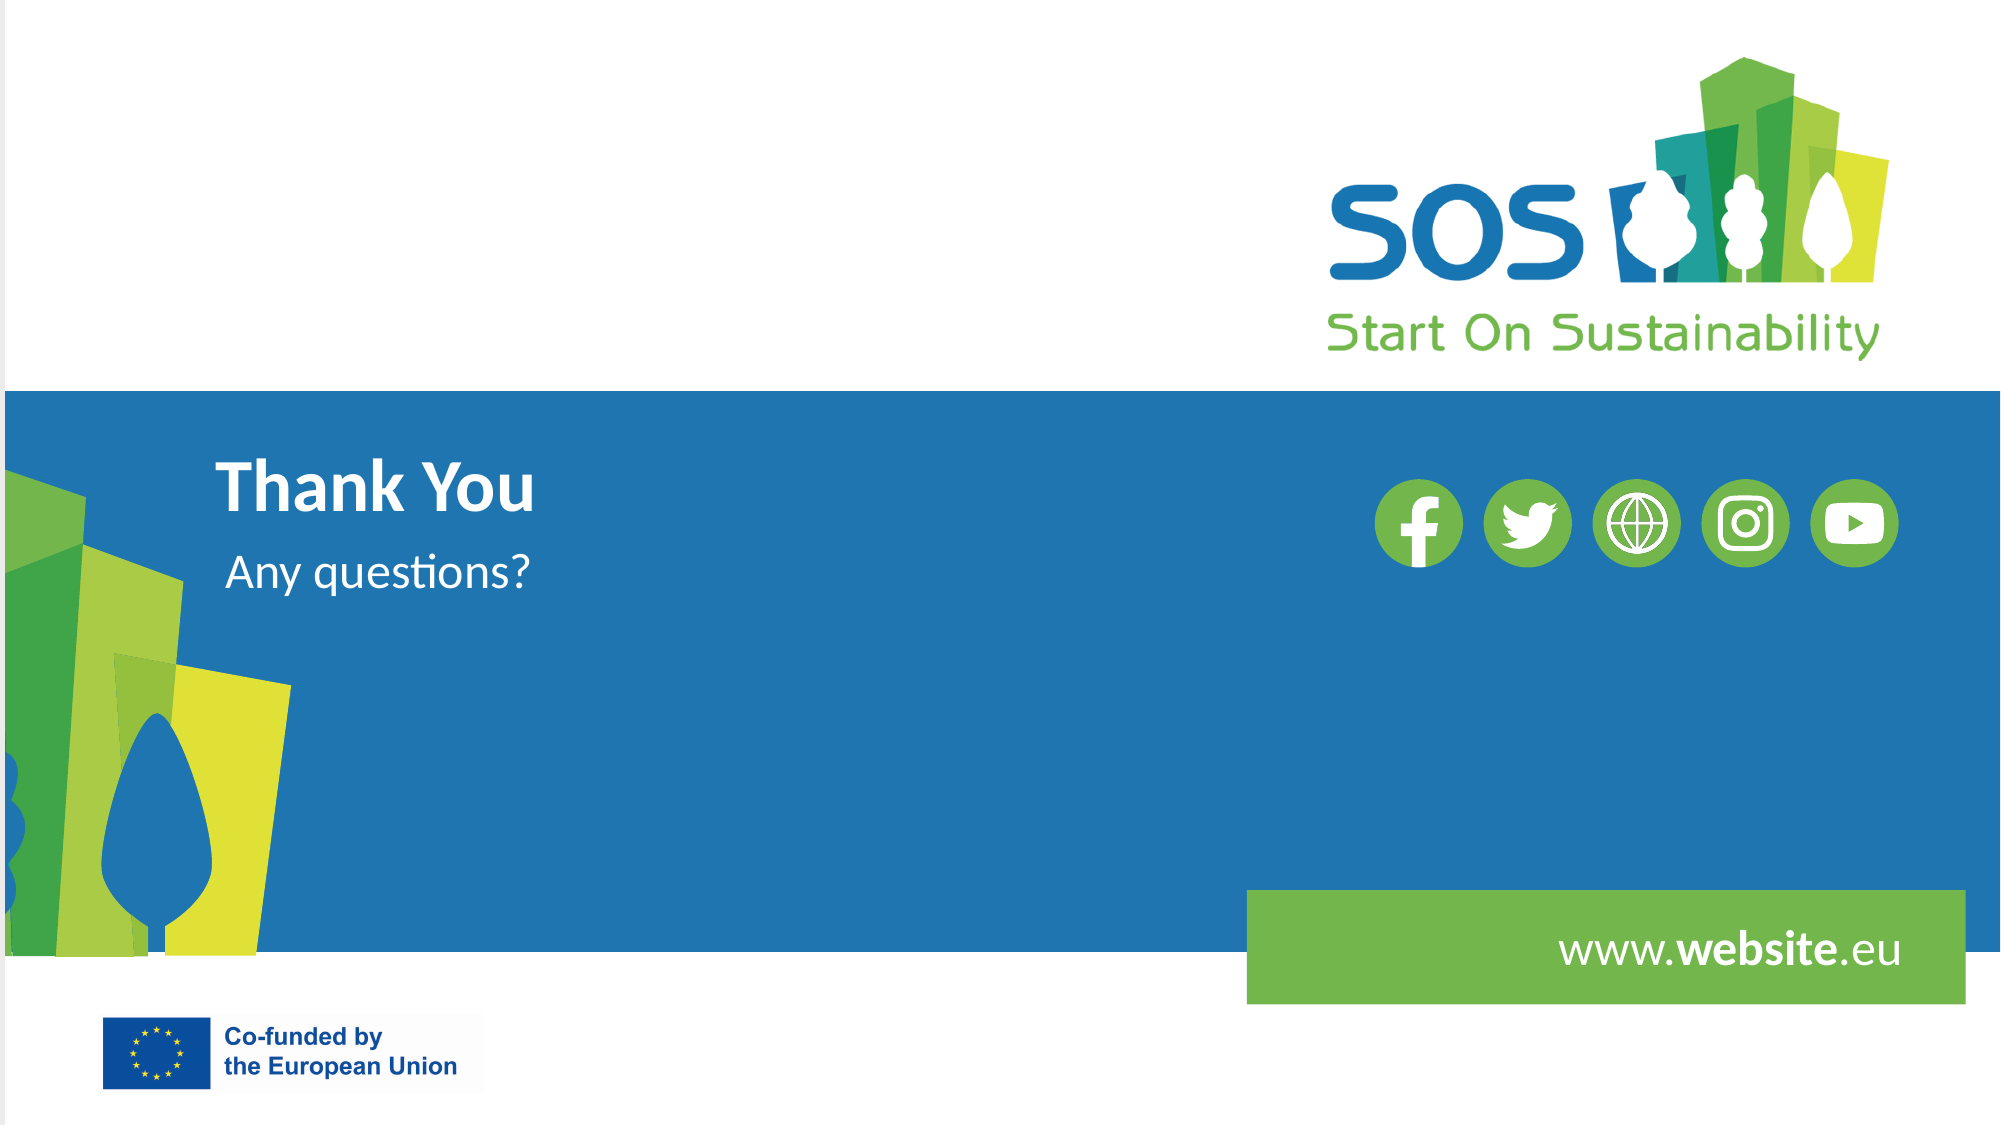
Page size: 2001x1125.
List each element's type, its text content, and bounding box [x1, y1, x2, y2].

list Thank You [200, 439, 1166, 544]
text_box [1374, 478, 1899, 568]
picture [1277, 29, 1939, 388]
list www.website.eu [1279, 907, 1918, 985]
list Any questions? [210, 537, 1176, 669]
picture [98, 1013, 484, 1094]
